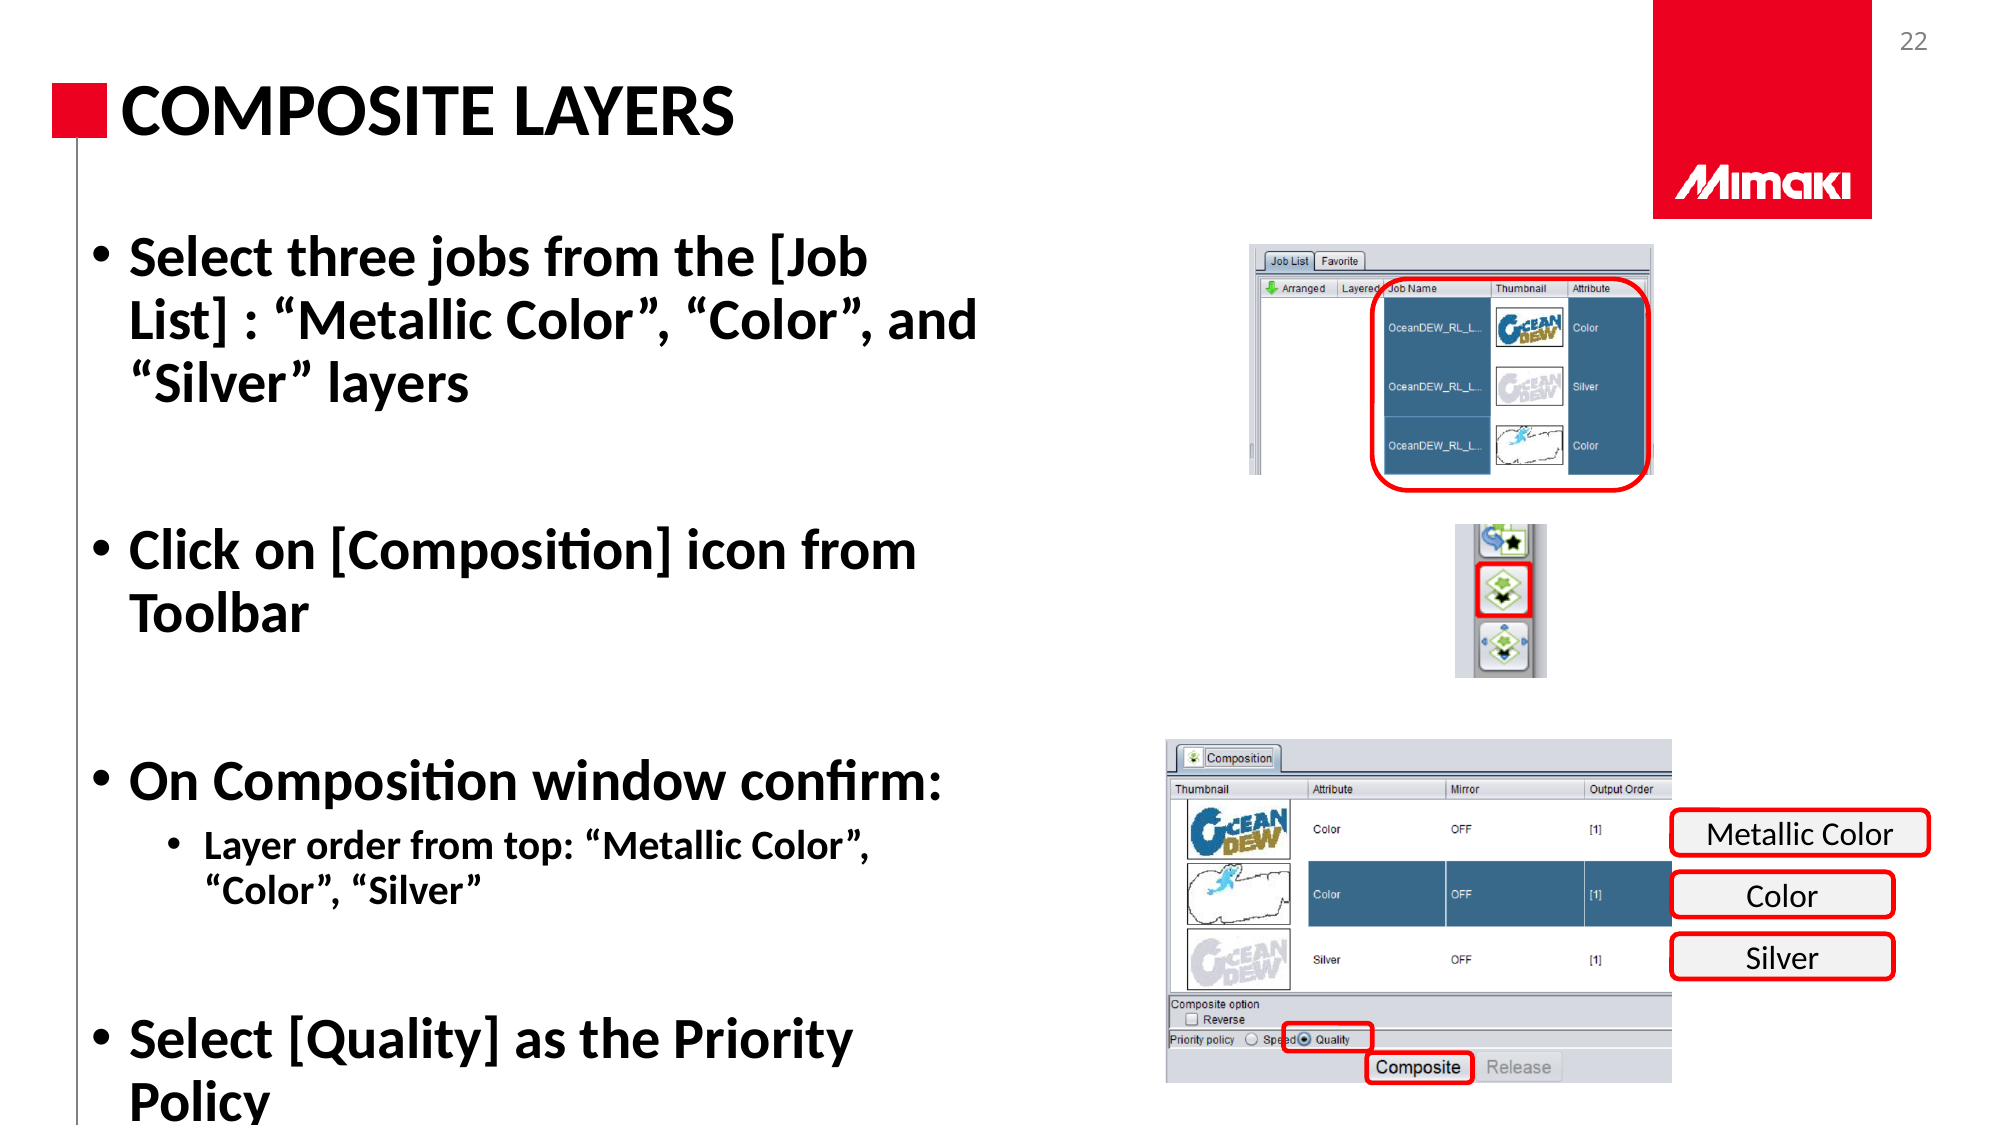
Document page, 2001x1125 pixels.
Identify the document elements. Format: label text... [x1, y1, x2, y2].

text_box Metallic Color [1672, 808, 1930, 857]
text_box Silver [1672, 932, 1895, 981]
picture [1165, 739, 1672, 1083]
list Select three jobs from the [Job List] : “Metallic Color”, “Color”, and “Silver” layers Click on [Composition] icon from Toolbar On Composition window confirm: Layer order from top: “Metallic Color”, “Color”, “Silver” Select [Quality] as the Priority Policy Click on [Composite] button [76, 218, 1024, 1125]
text_box Color [1672, 870, 1895, 919]
text_box [1377, 475, 1644, 492]
picture [1455, 524, 1547, 678]
title Composite Layers [106, 58, 1654, 164]
picture [1249, 244, 1654, 475]
picture [1653, 0, 1872, 219]
